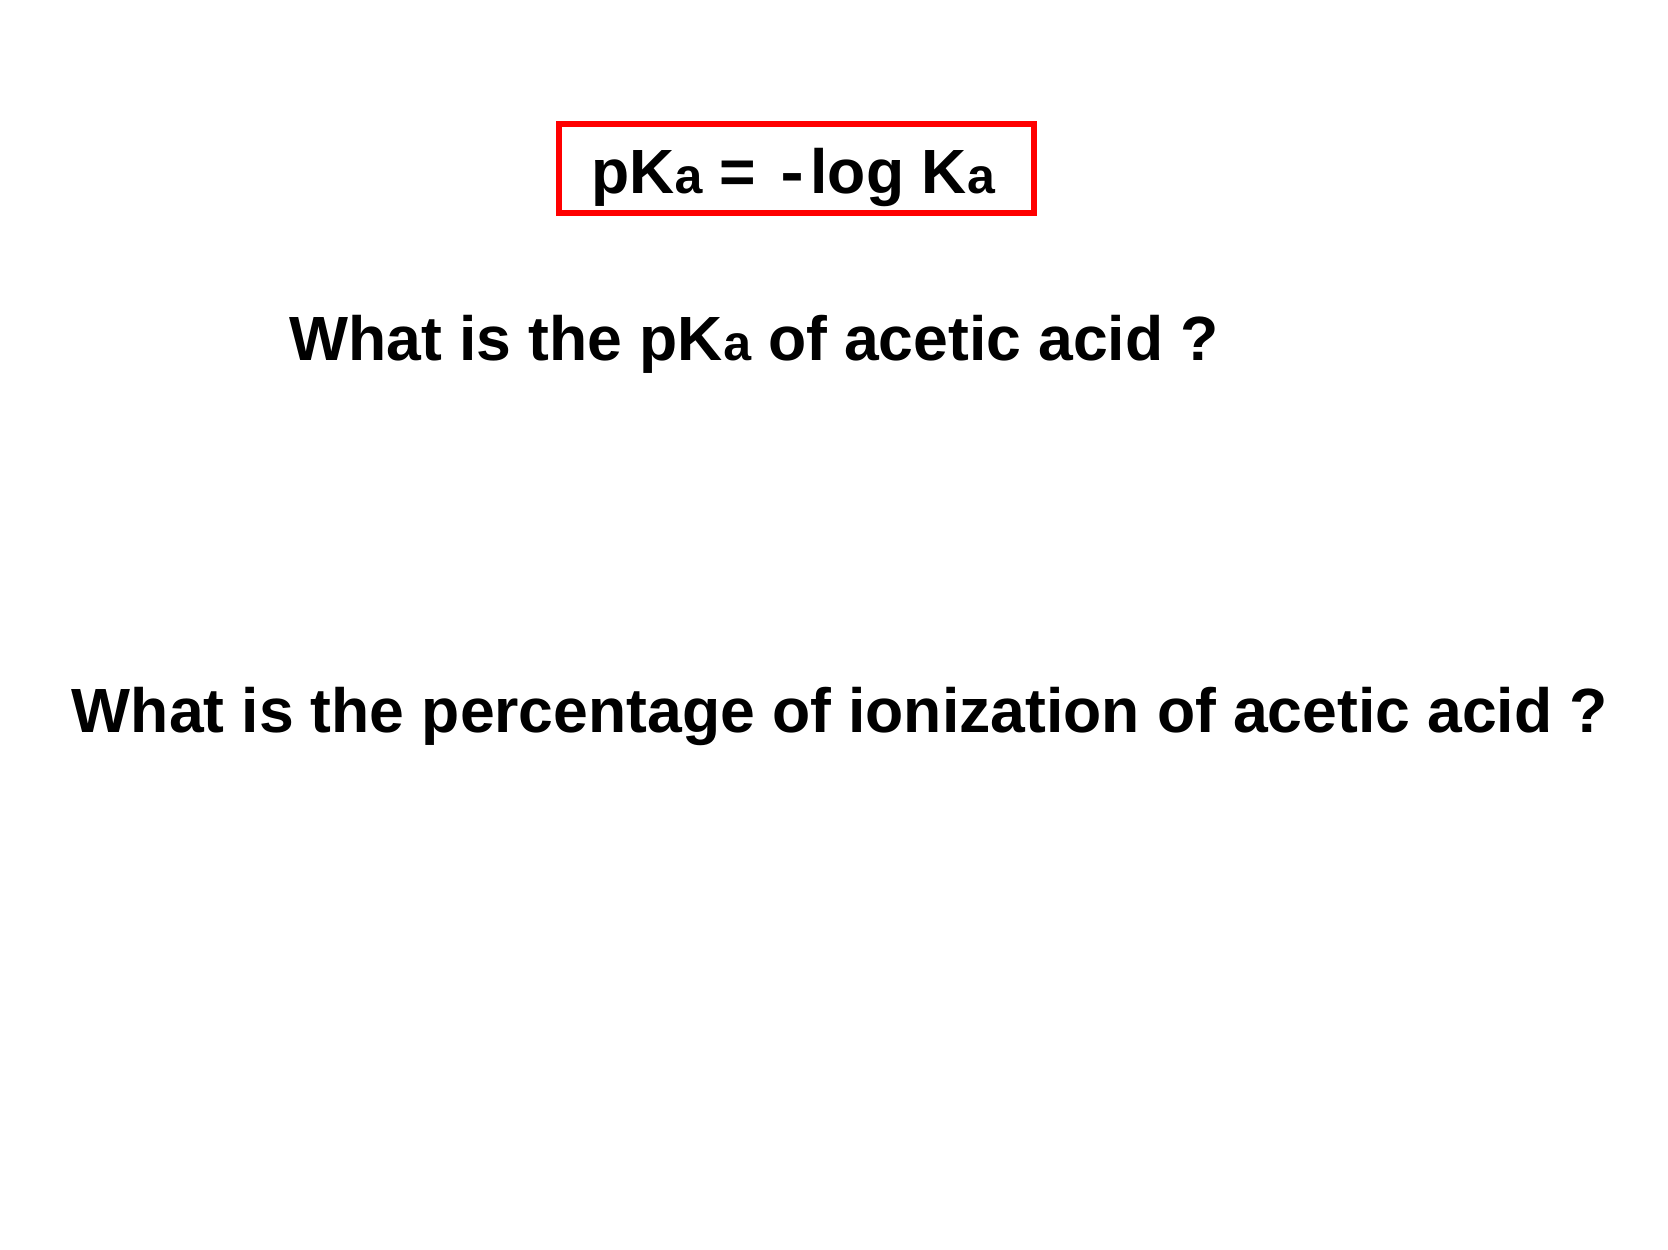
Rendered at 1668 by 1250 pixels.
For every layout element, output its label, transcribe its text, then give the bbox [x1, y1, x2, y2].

text_box What is the pKa of acetic acid ? [274, 290, 1319, 381]
text_box pKa = -log Ka [559, 123, 1035, 214]
text_box What is the percentage of ionization of acetic acid ? [57, 662, 1645, 752]
